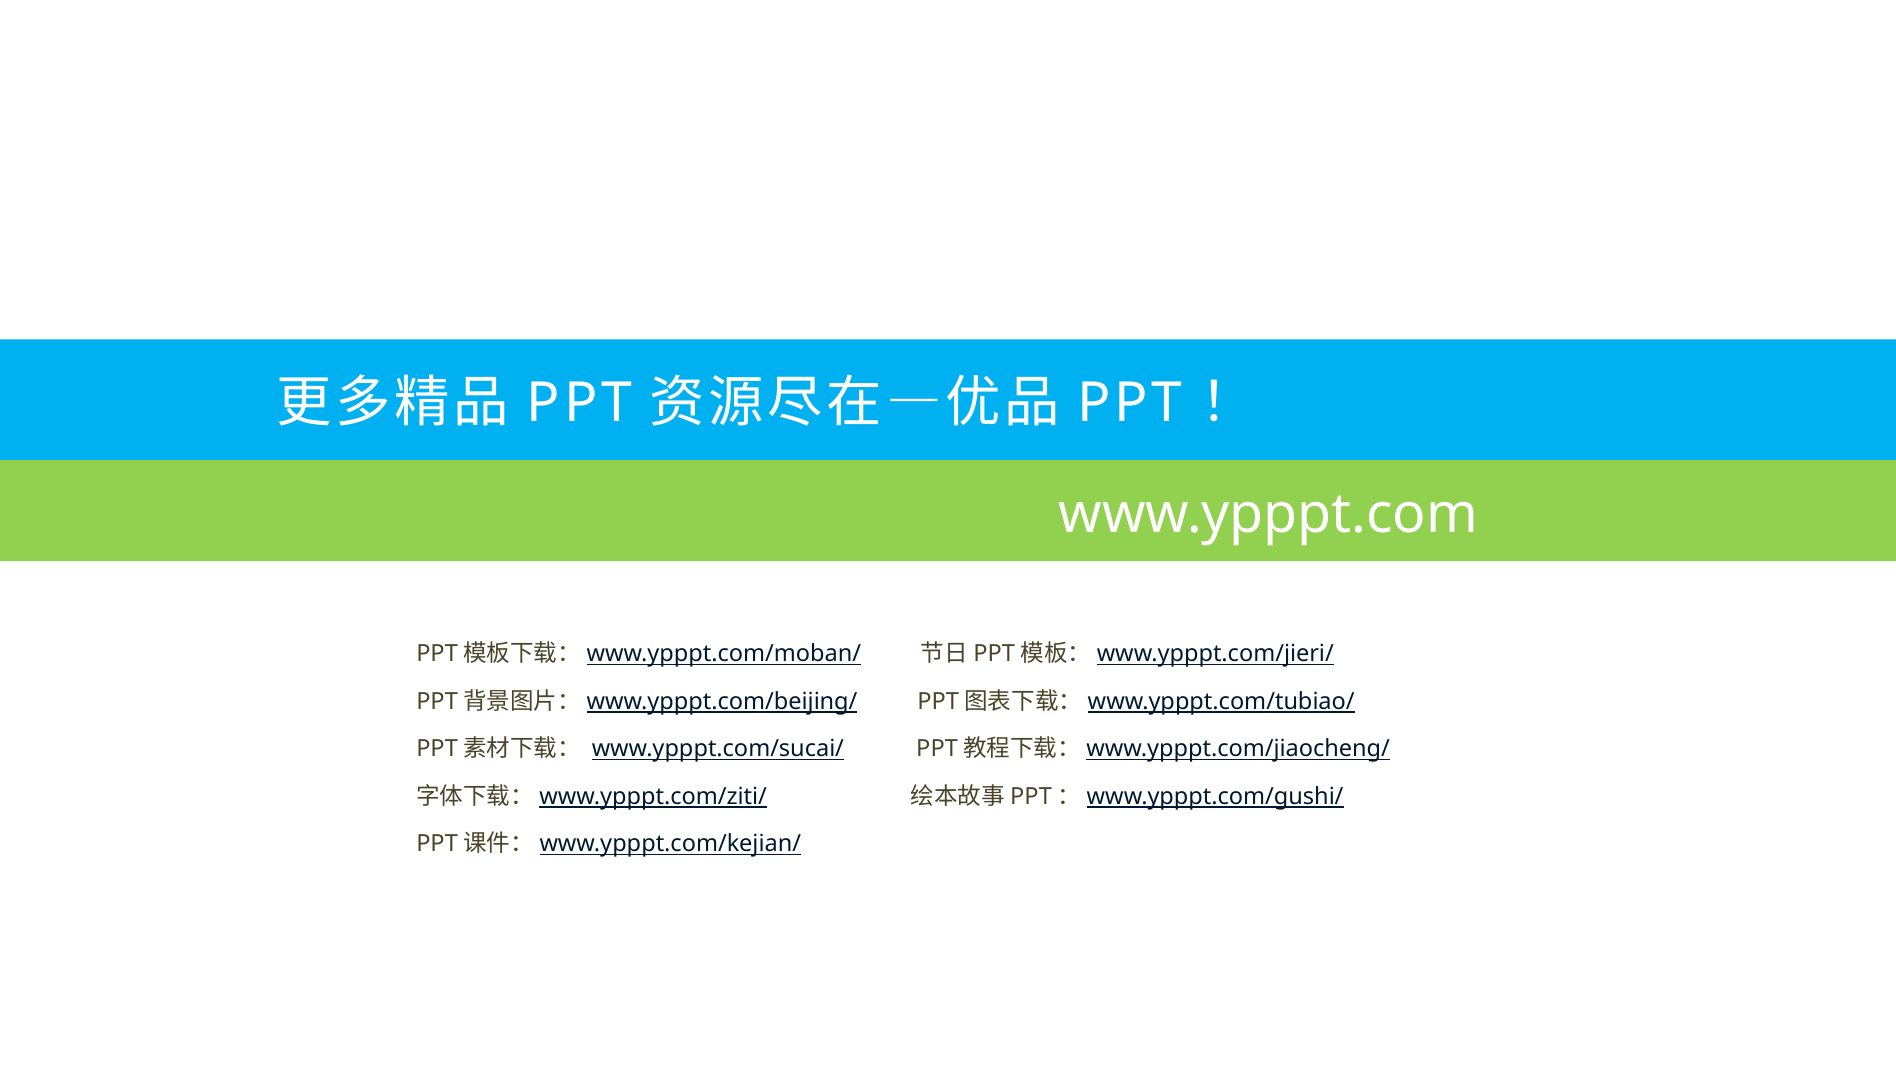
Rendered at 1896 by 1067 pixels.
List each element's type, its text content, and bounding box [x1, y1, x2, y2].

text_box 更多精品PPT资源尽在—优品PPT！ [0, 338, 1896, 461]
text_box www.ypppt.com [0, 461, 1896, 562]
text_box PPT模板下载：www.ypppt.com/moban/ 节日PPT模板：www.ypppt.com/jieri/ PPT背景图片：www.ypppt.com/beijing/ PPT图表下载：www.ypppt.com/tubiao/ PPT素材下载： www.ypppt.com/sucai/ PPT教程下载：www.ypppt.com/jiaocheng/ 字体下载：www.ypppt.com/ziti/ 绘本故事PPT：www.ypppt.com/gushi/ PPT课件：www.ypppt.com/kejian/ [401, 609, 1476, 874]
